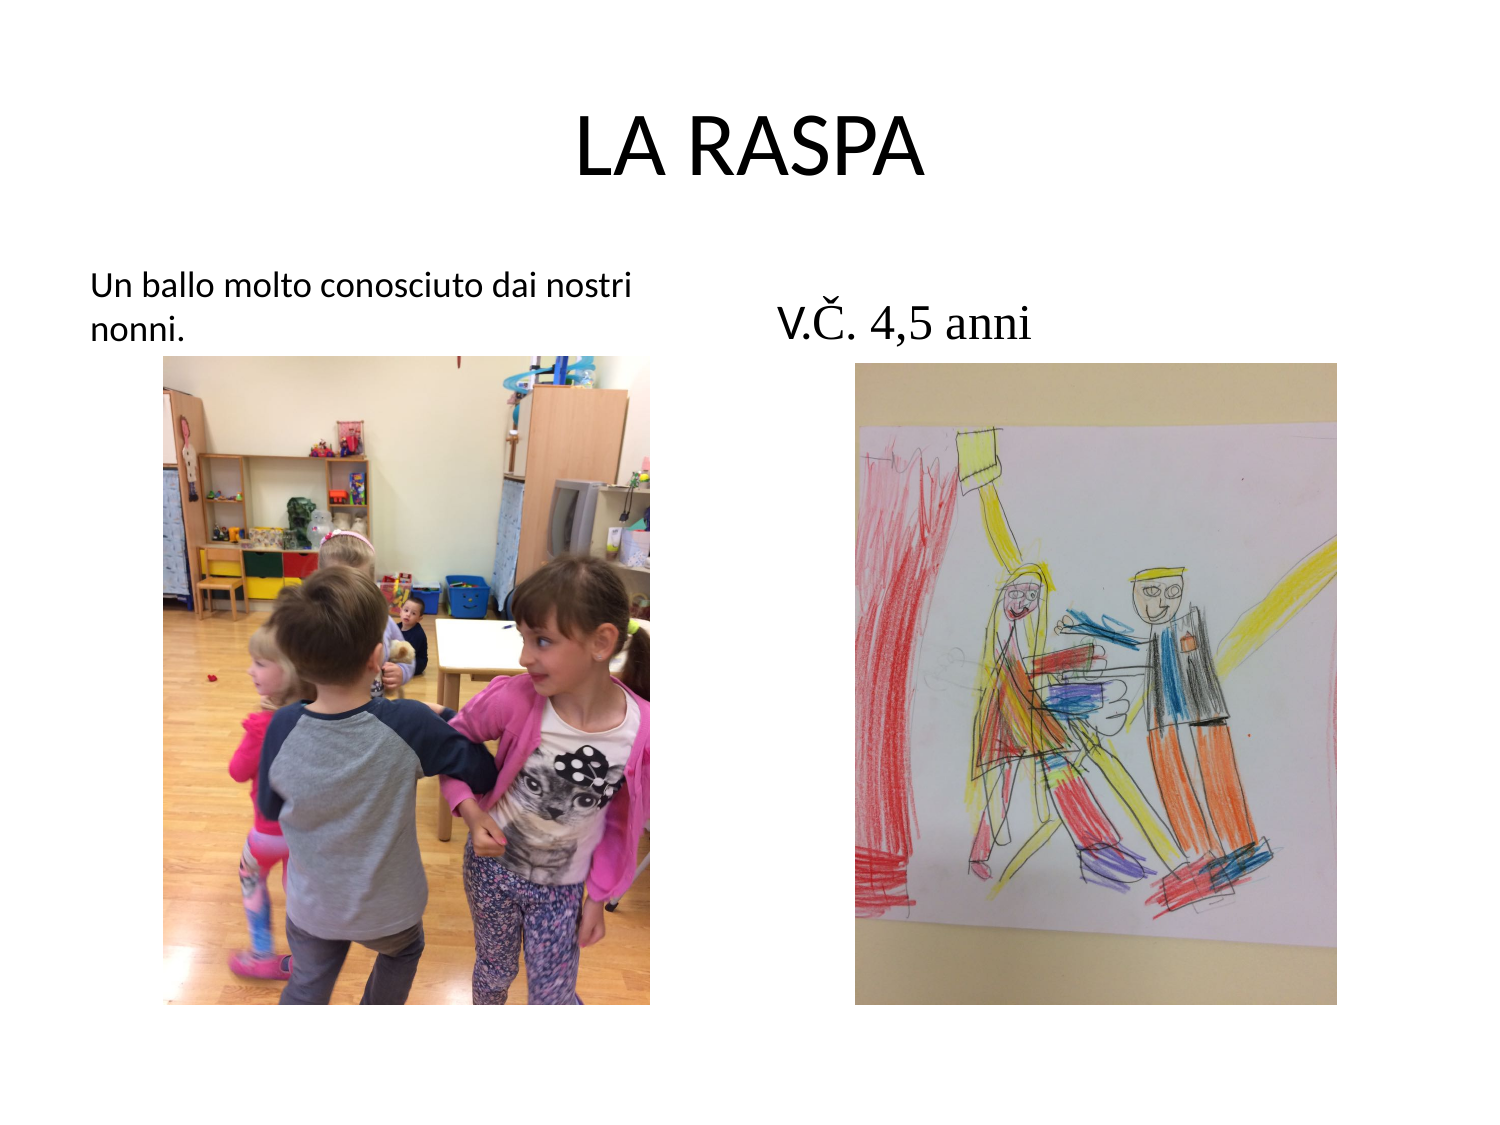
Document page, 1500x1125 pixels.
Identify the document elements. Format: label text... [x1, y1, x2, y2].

list V.Č. 4,5 anni [761, 251, 1425, 357]
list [162, 356, 650, 1006]
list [855, 363, 1337, 1006]
list Un ballo molto conosciuto dai nostri nonni. [75, 251, 738, 357]
title LA RASPA [75, 45, 1425, 233]
